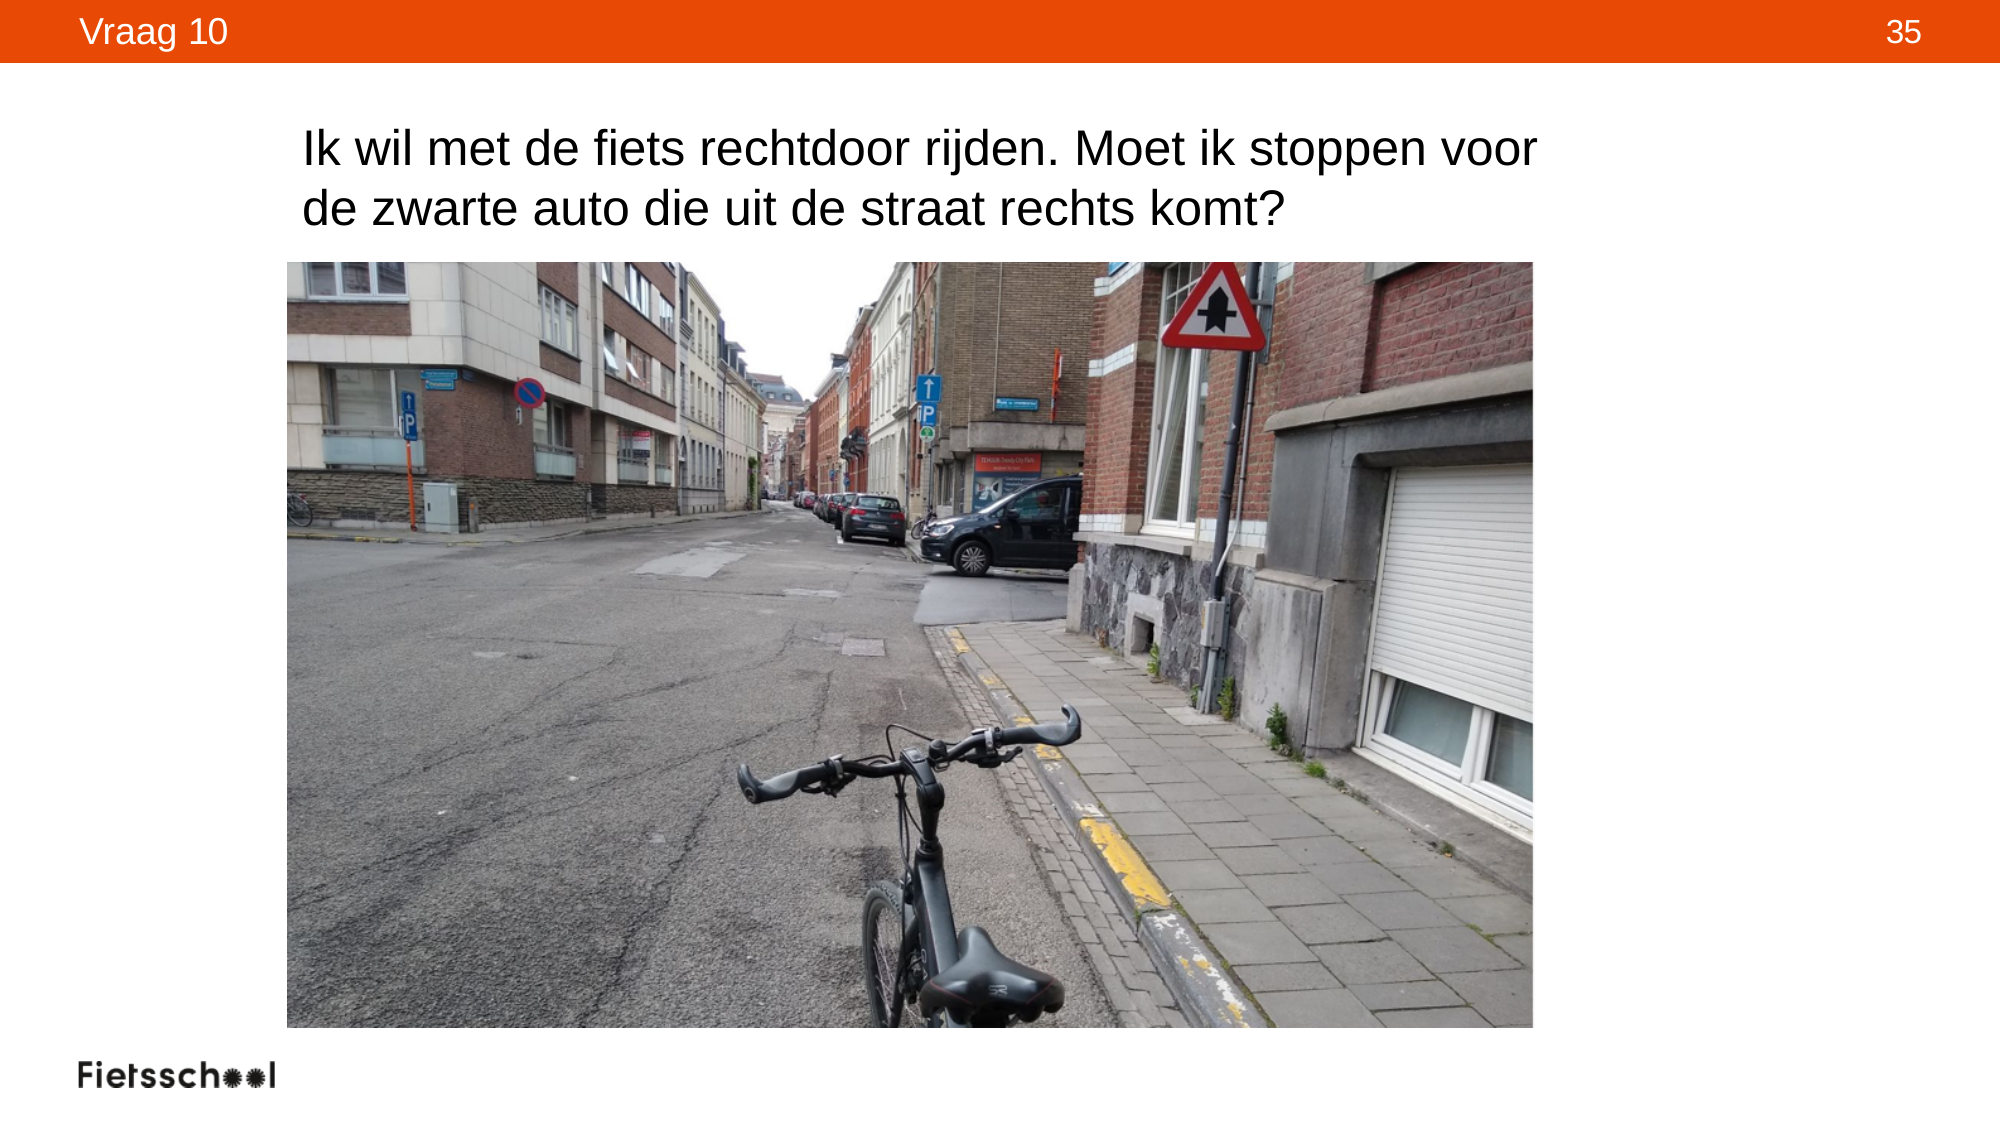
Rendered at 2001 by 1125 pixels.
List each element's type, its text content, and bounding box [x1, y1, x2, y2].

picture [287, 262, 1538, 1028]
text_box 35 [1883, 8, 1925, 51]
picture [78, 1061, 275, 1088]
text_box Ik wil met de fiets rechtdoor rijden. Moet ik stoppen voor de zwarte auto die uit de straat rechts komt? ​ [287, 108, 1575, 244]
text_box Vraag 10 [62, 0, 1063, 60]
